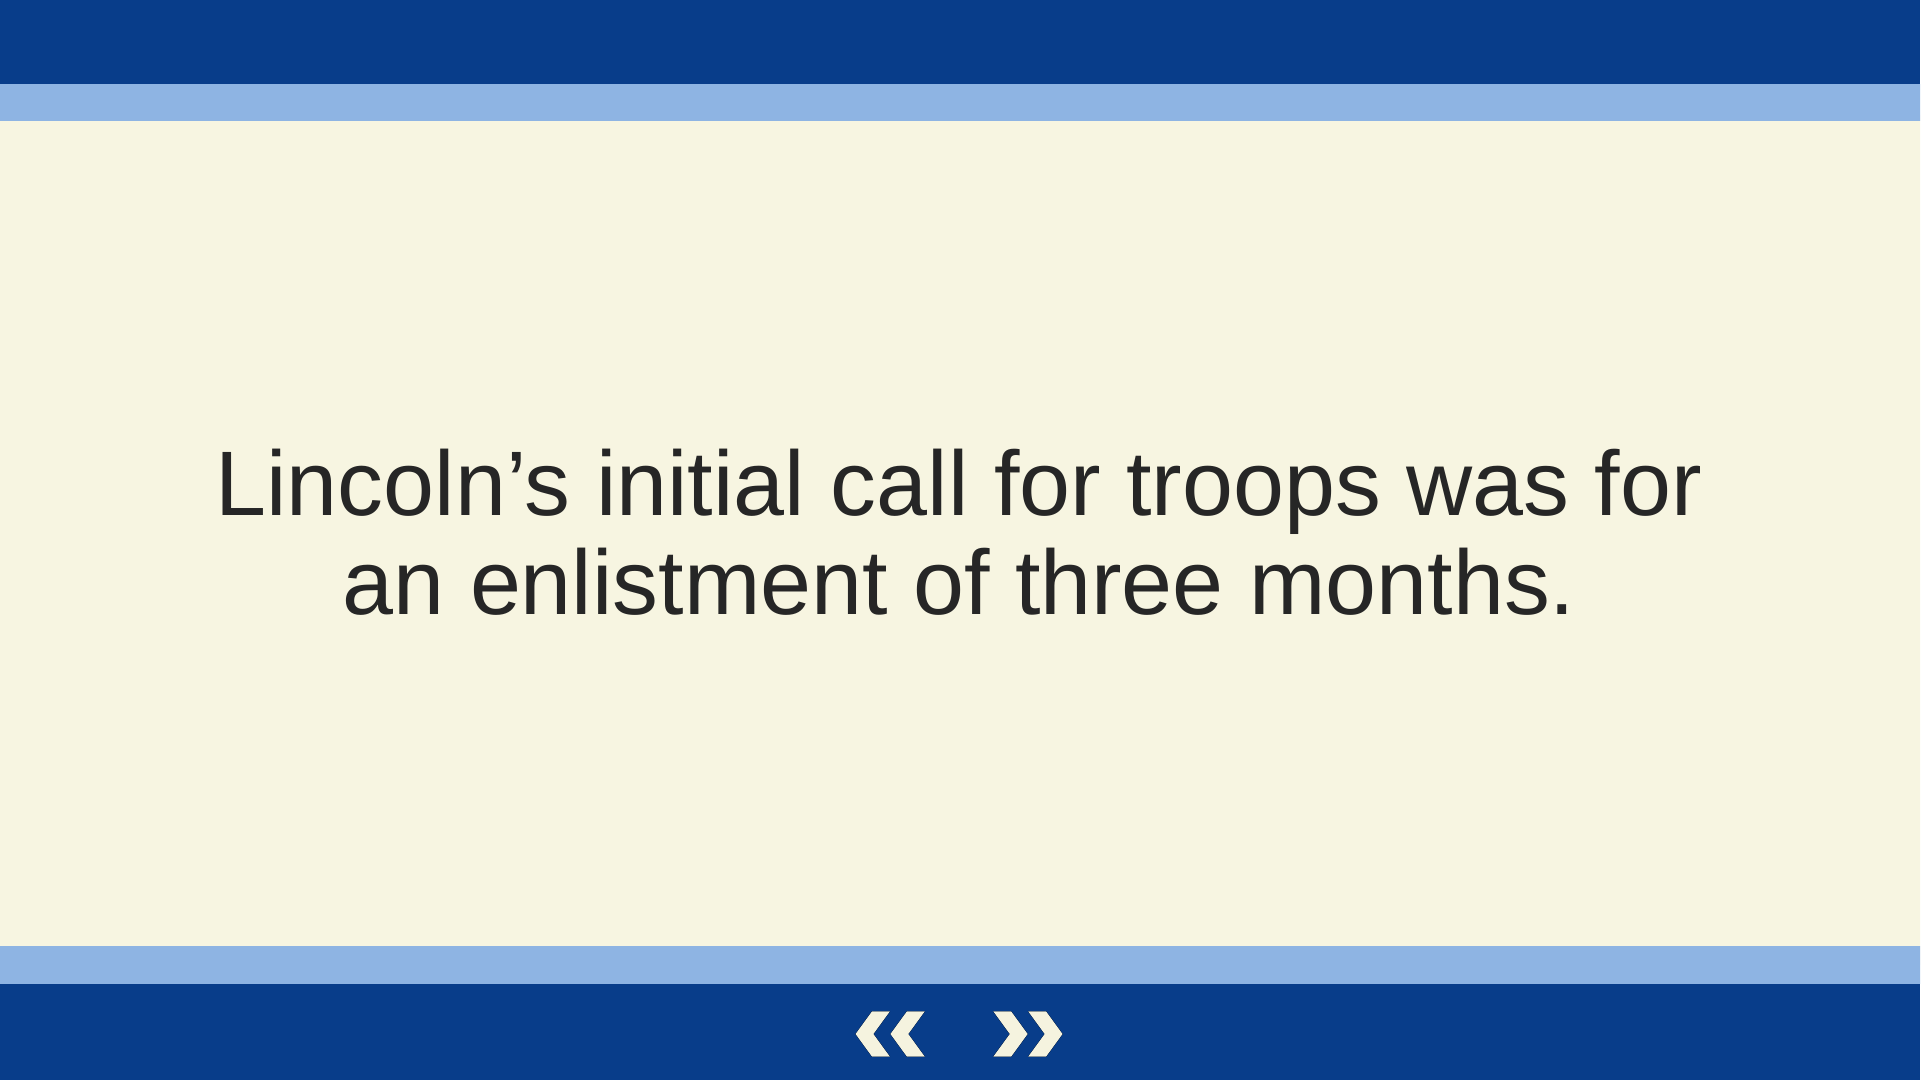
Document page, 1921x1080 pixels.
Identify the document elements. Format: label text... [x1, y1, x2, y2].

picture [845, 996, 940, 1072]
list Lincoln’s initial call for troops was for an enlistment of three months. [172, 135, 1748, 935]
picture [978, 996, 1073, 1072]
